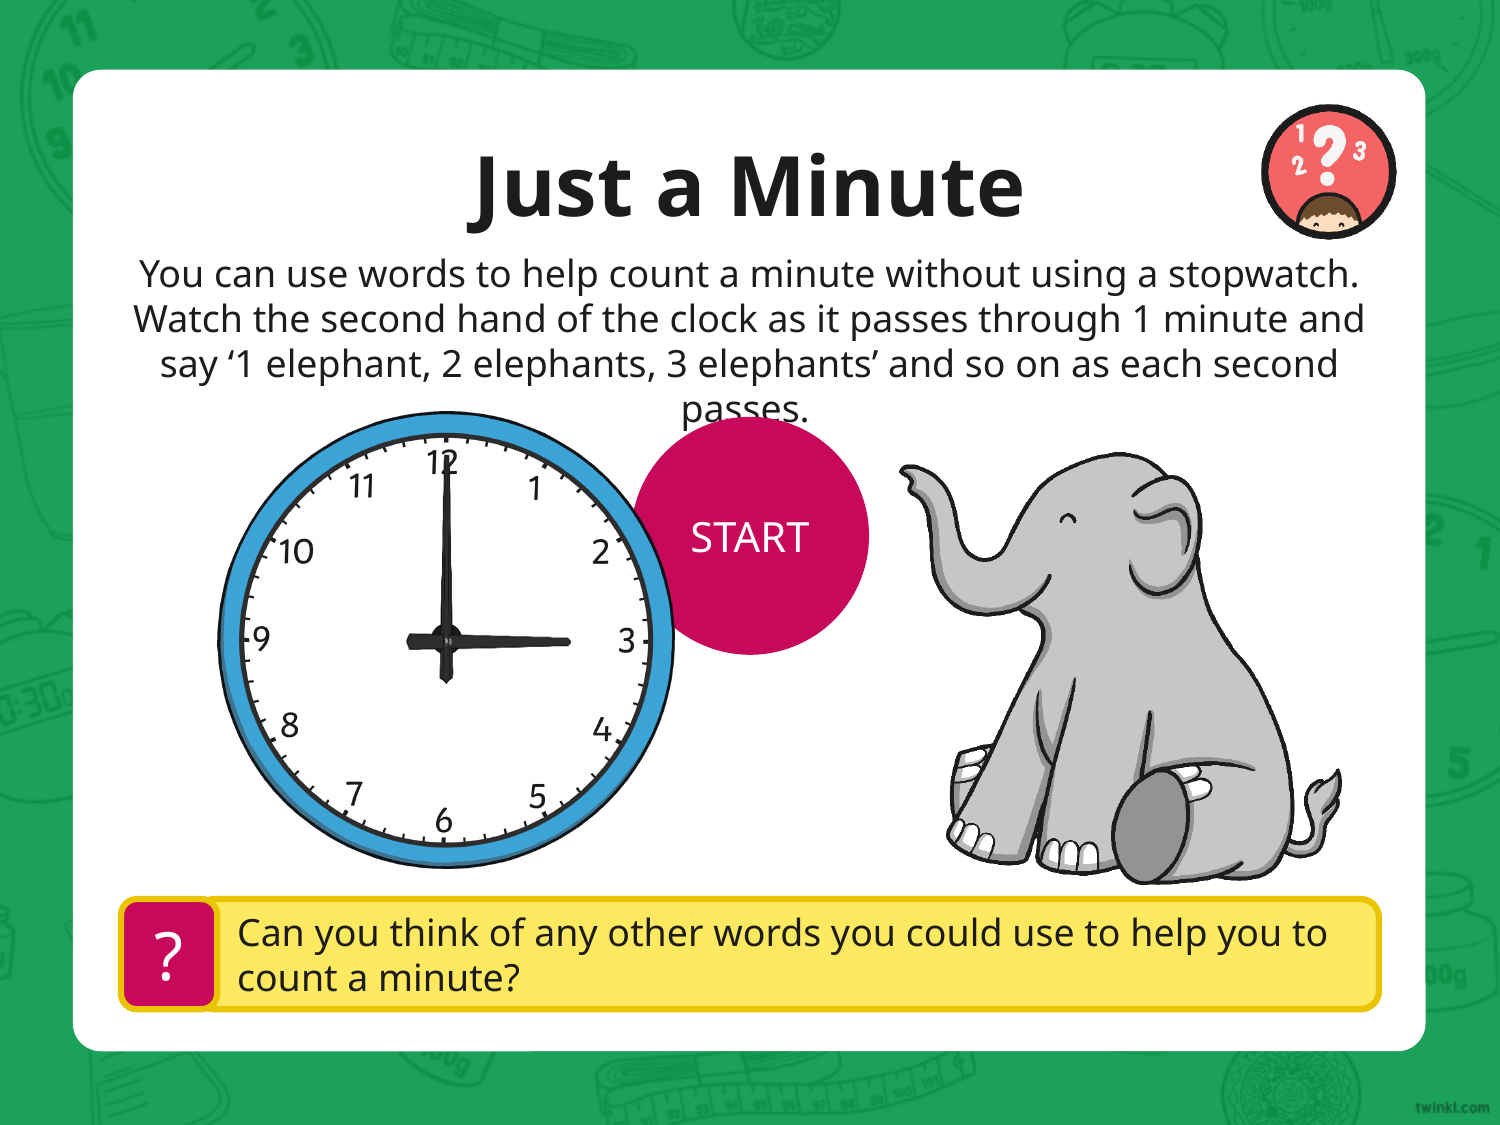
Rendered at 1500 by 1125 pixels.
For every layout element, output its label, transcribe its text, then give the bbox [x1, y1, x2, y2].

picture [0, 0, 1500, 1125]
text_box START [675, 415, 871, 656]
text_box Just a Minute [473, 133, 1027, 234]
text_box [120, 898, 1380, 1010]
text_box You can use words to help count a minute without using a stopwatch. Watch the second hand of the clock as it passes through 1 minute and say ‘1 elephant, 2 elephants, 3 elephants’ and so on as each second passes. [114, 242, 1386, 438]
